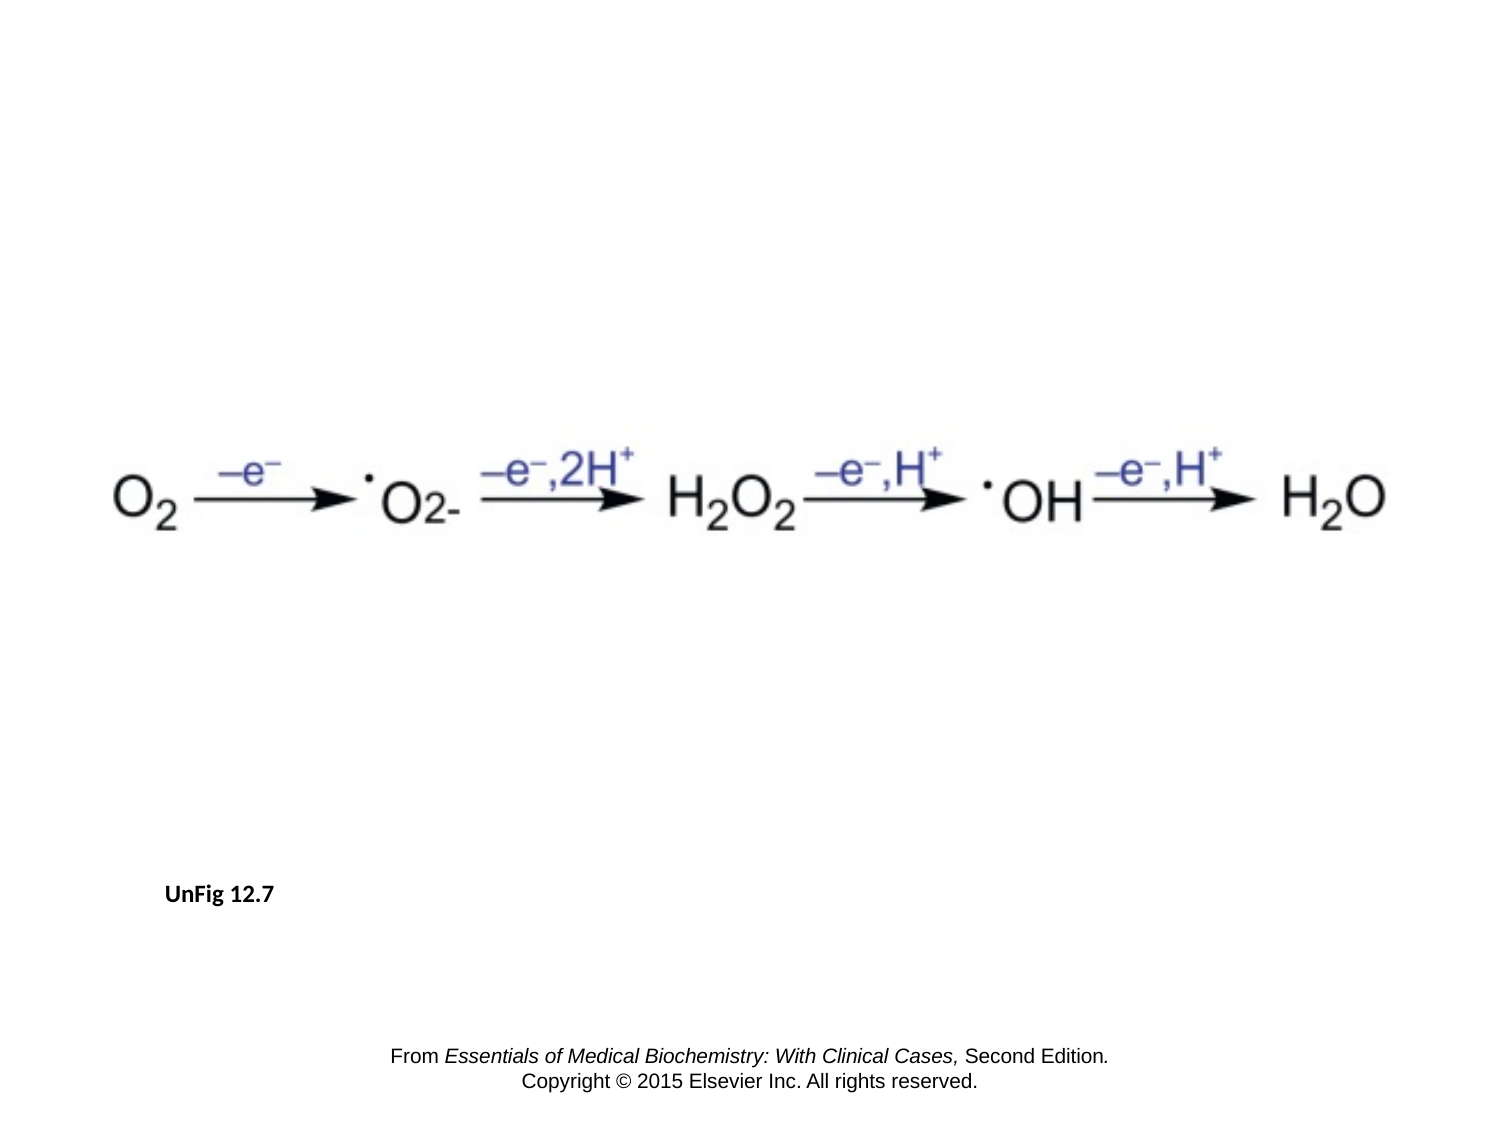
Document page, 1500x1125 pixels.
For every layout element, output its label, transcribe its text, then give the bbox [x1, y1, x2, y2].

picture [112, 424, 1388, 546]
footer From Essentials of Medical Biochemistry: With Clinical Cases, Second Edition. Copyright © 2015 Elsevier Inc. All rights reserved. [350, 1037, 1150, 1098]
text_box UnFig 12.7 [150, 870, 325, 915]
